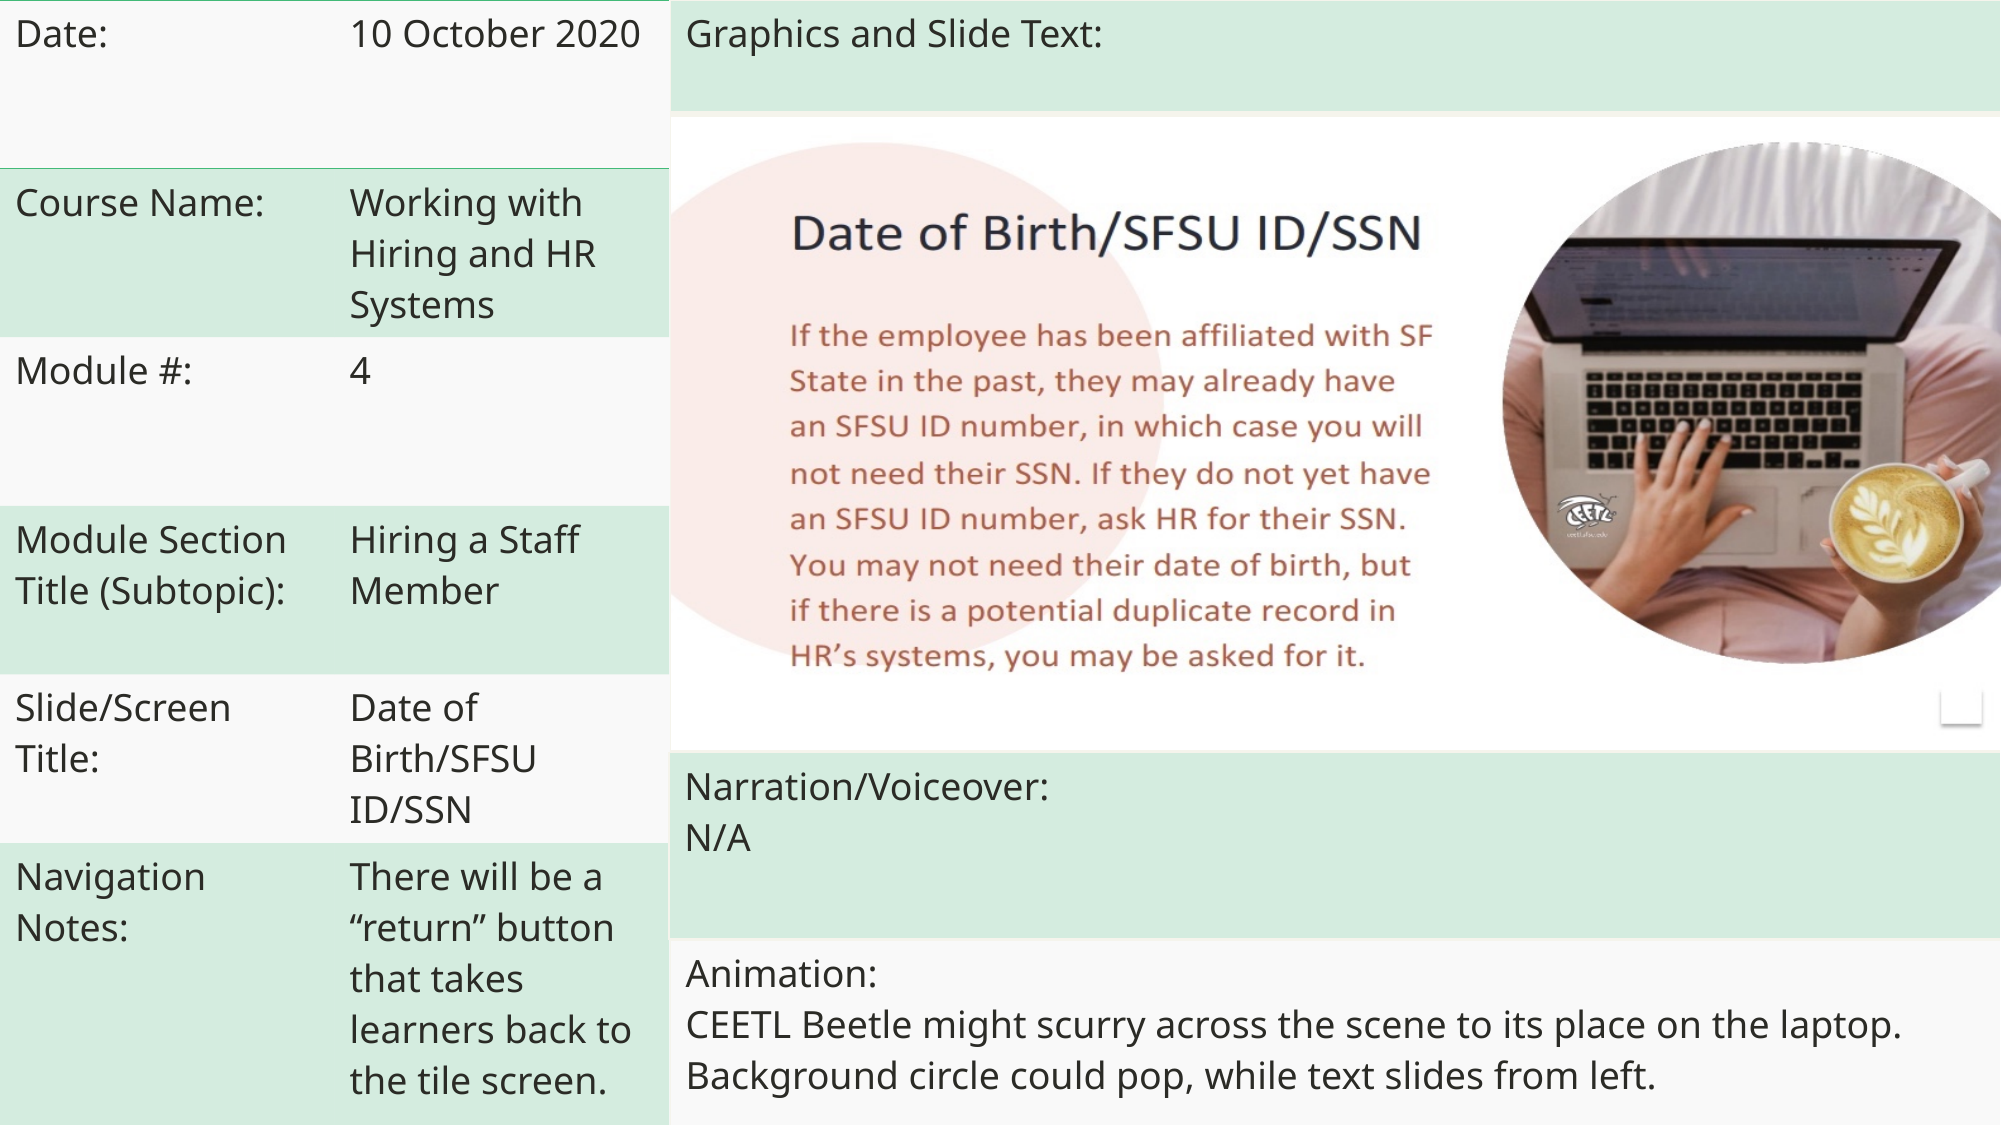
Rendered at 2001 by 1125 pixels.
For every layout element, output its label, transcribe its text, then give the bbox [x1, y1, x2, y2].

table_cell Working with Hiring and HR Systems [335, 169, 669, 337]
table_header Narration/Voiceover: N/A [670, 753, 2000, 938]
table_cell Navigation Notes: [0, 843, 335, 1125]
table_header Animation: CEETL Beetle might scurry across the scene to its place on the laptop. Background circle could pop, while text slides from left. [671, 941, 2000, 1125]
table_cell Course Name: [0, 169, 335, 337]
table_header Date: [0, 1, 335, 168]
table_cell Hiring a Staff Member [335, 506, 669, 674]
table_cell Date of Birth/SFSU ID/SSN [335, 674, 669, 843]
table_cell There will be a “return” button that takes learners back to the tile screen. [335, 843, 669, 1125]
table_cell Module Section Title (Subtopic): [0, 506, 335, 674]
table_cell Module #: [0, 337, 335, 506]
table_header Graphics and Slide Text: [671, 1, 2000, 111]
table_cell Slide/Screen Title: [0, 674, 335, 843]
table_cell [671, 117, 2000, 750]
table_cell 4 [335, 337, 669, 506]
table_header 10 October 2020 [335, 1, 669, 168]
